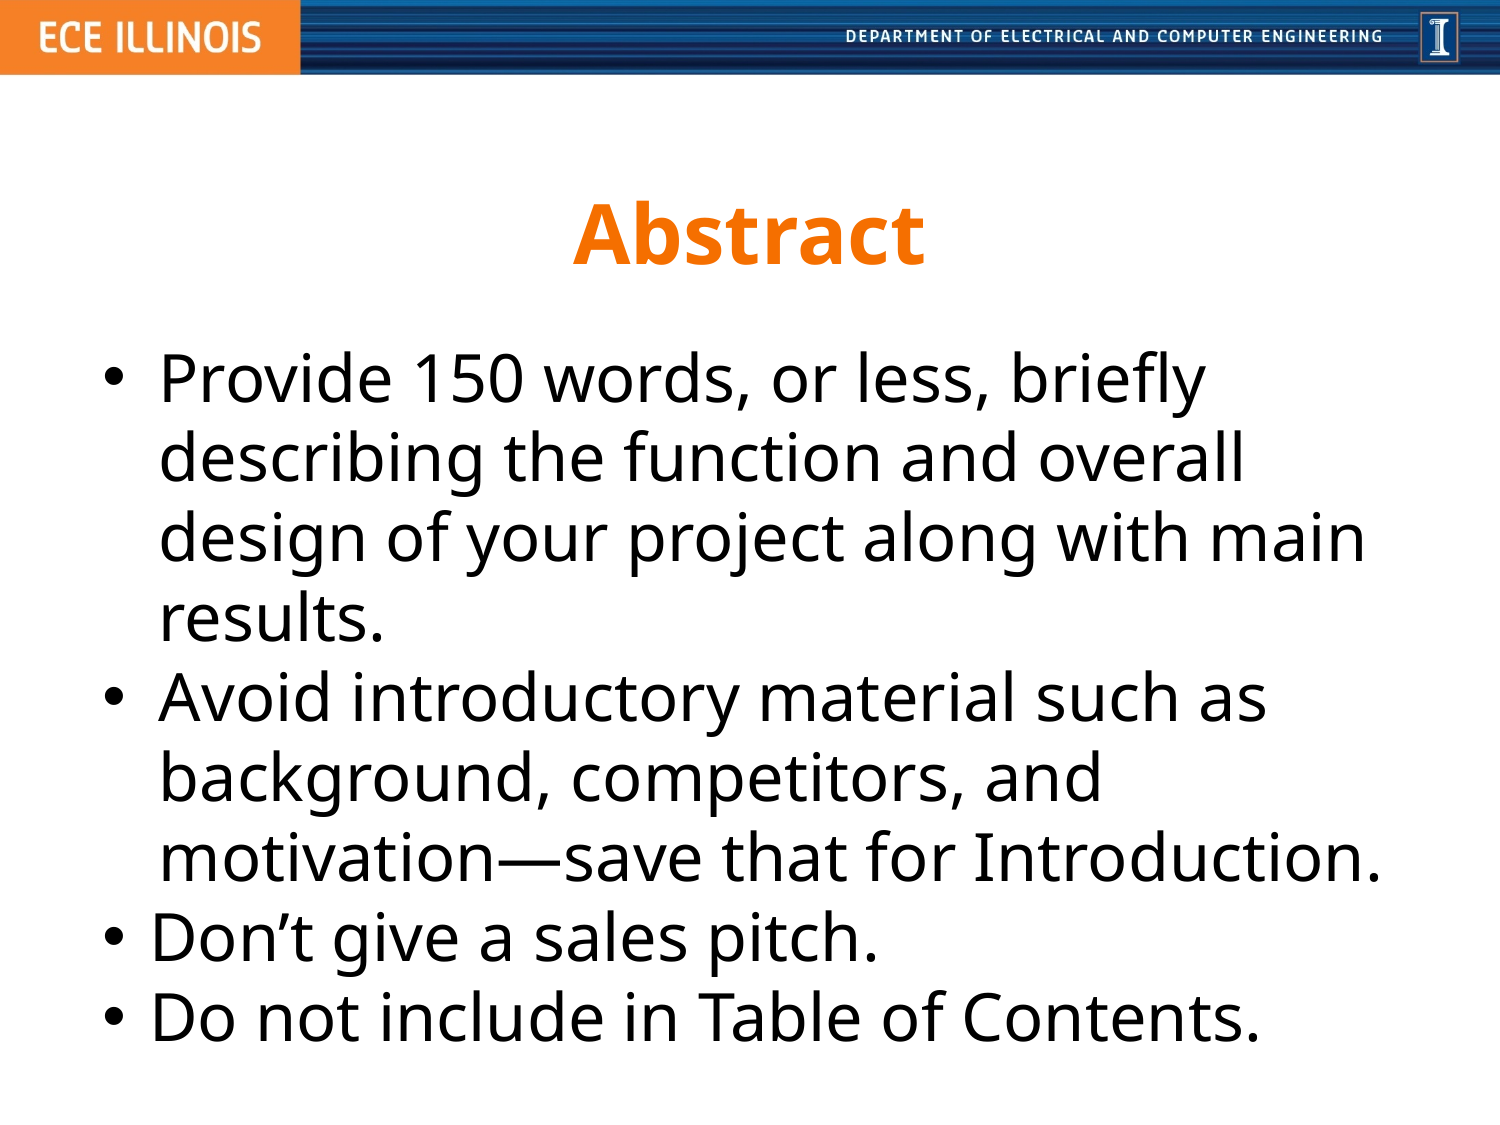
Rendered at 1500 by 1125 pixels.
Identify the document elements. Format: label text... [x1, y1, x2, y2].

text_box Provide 150 words, or less, briefly describing the function and overall design of your project along with main results. Avoid introductory material such as background, competitors, and motivation—save that for Introduction. Don’t give a sales pitch. Do not include in Table of Contents. [87, 327, 1413, 1123]
picture [0, 0, 1500, 1125]
title Abstract [75, 137, 1425, 325]
